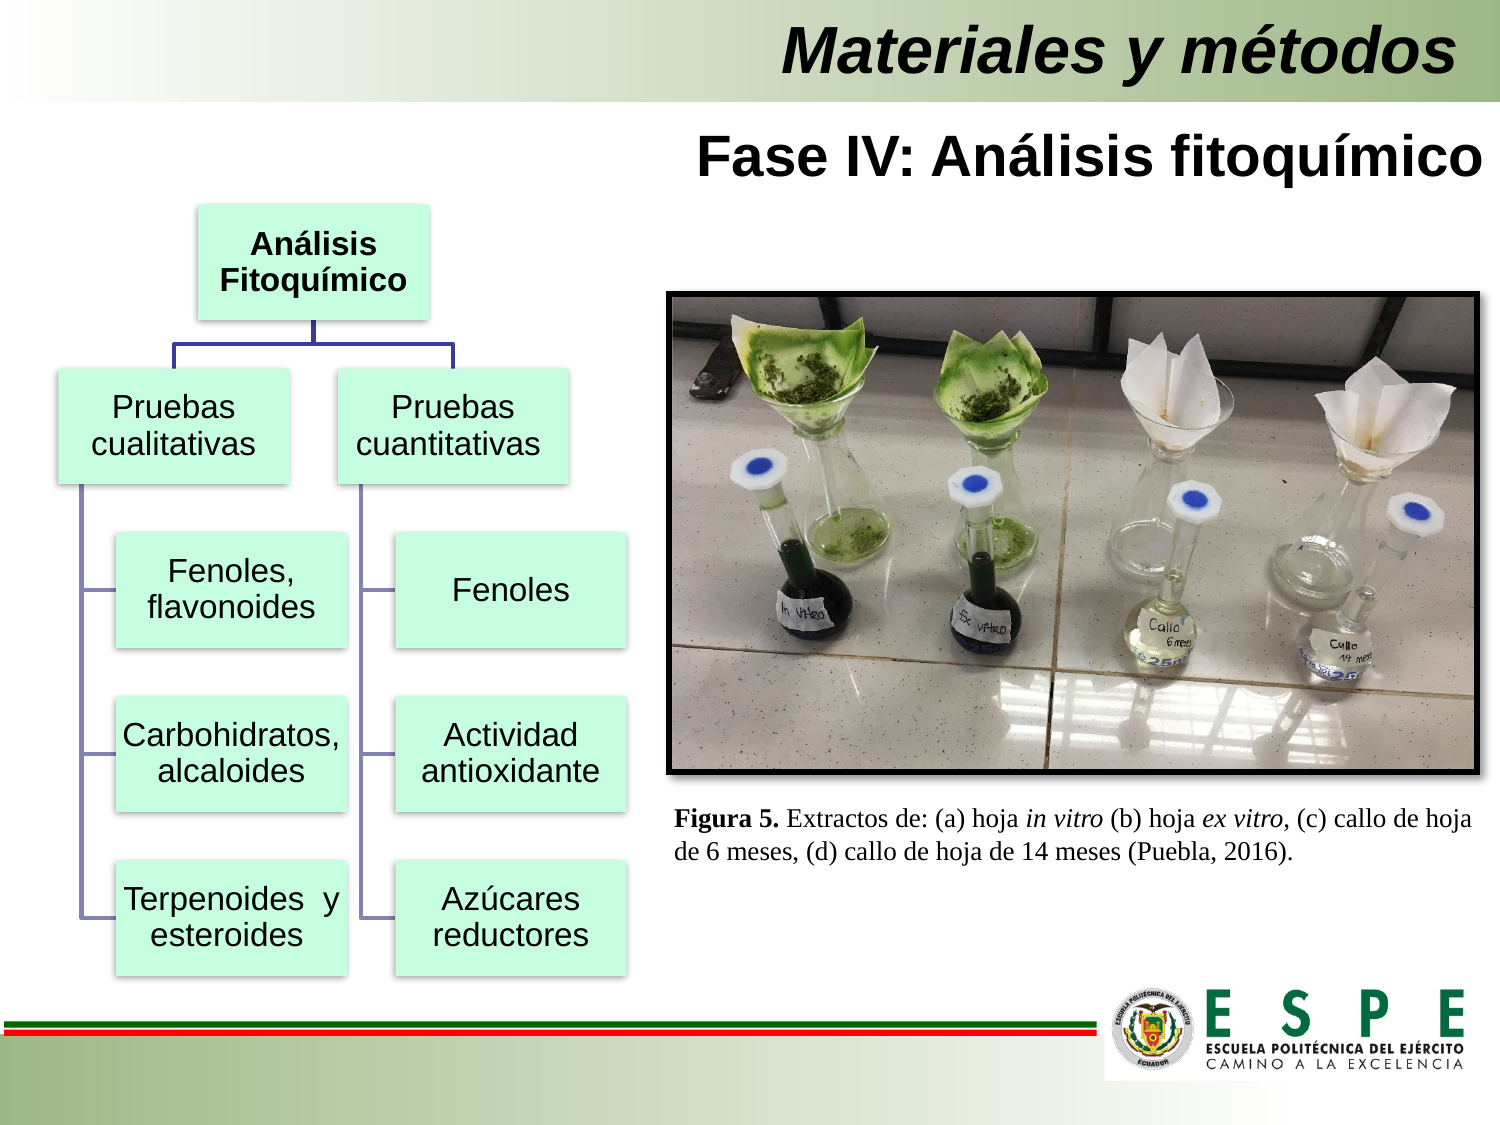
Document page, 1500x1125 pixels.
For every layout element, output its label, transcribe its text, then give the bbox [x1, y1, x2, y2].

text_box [0, 204, 928, 977]
text_box Materiales y métodos [123, 0, 1474, 188]
text_box Figura 5. Extractos de: (a) hoja in vitro (b) hoja ex vitro, (c) callo de hoja de 6 meses, (d) callo de hoja de 14 meses (Puebla, 2016). [932, 793, 1487, 873]
picture [928, 296, 1475, 770]
picture [1104, 976, 1483, 1081]
text_box Fase IV: Análisis fitoquímico [0, 110, 1500, 299]
